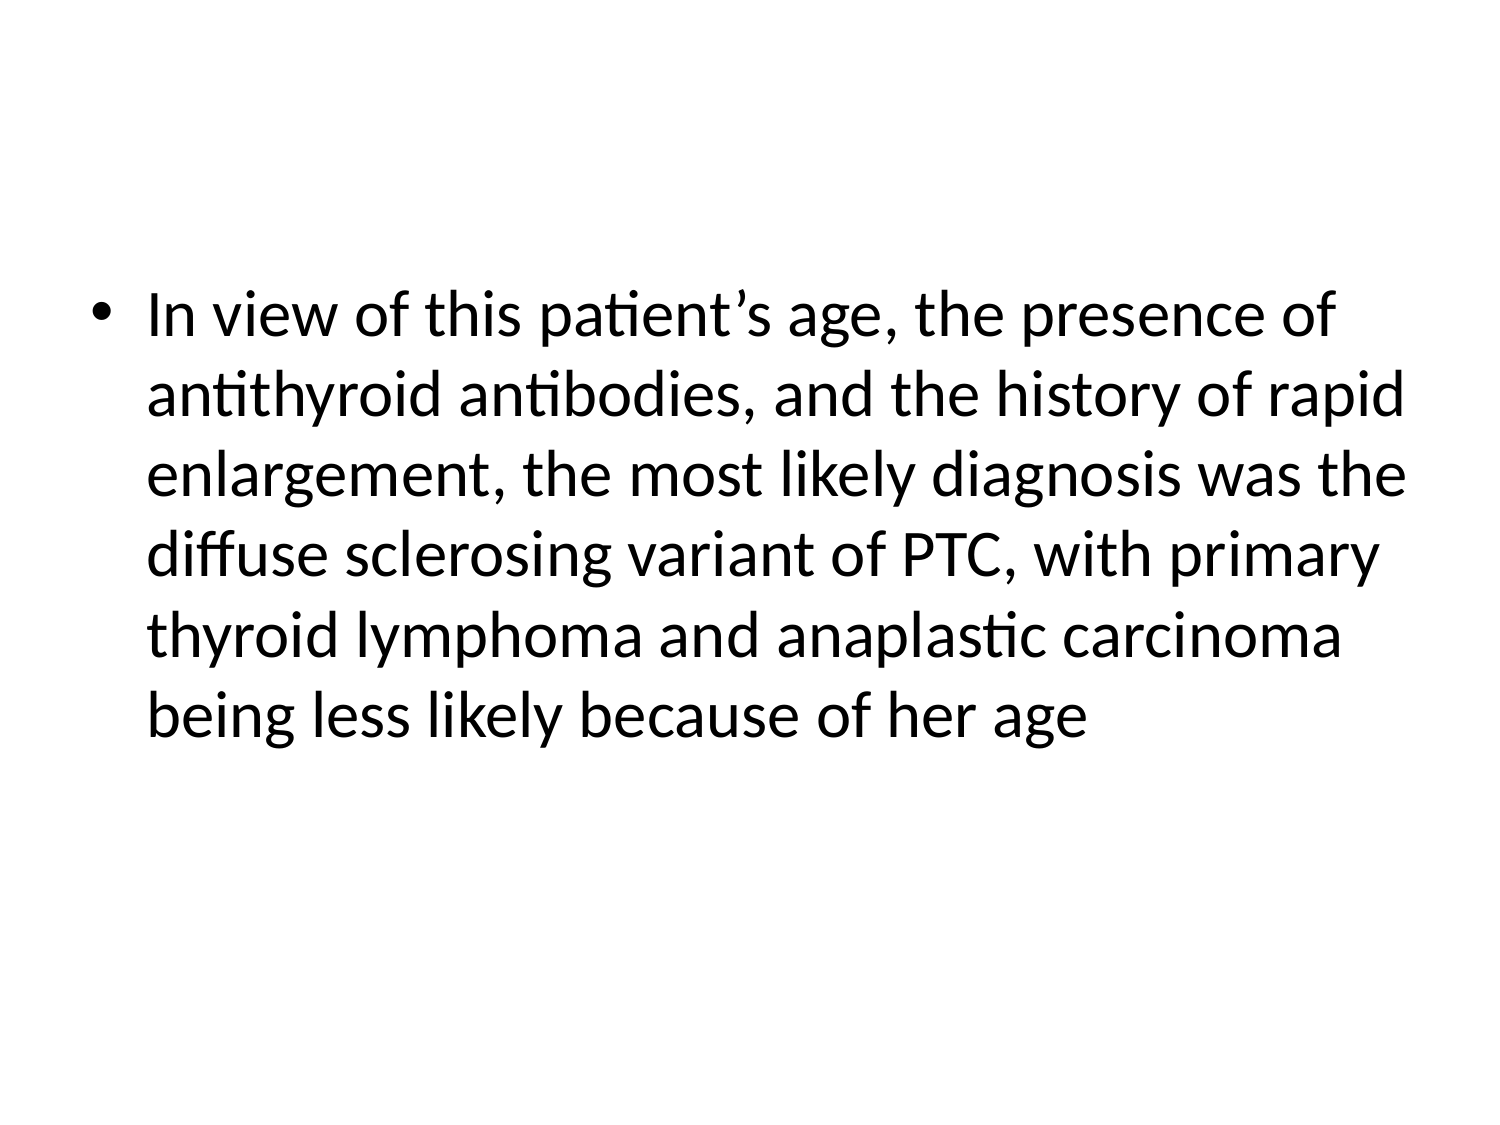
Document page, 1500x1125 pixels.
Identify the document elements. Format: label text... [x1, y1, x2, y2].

list In view of this patient’s age, the presence of antithyroid antibodies, and the history of rapid enlargement, the most likely diagnosis was the diffuse sclerosing variant of PTC, with primary thyroid lymphoma and anaplastic carcinoma being less likely because of her age [75, 262, 1425, 1005]
